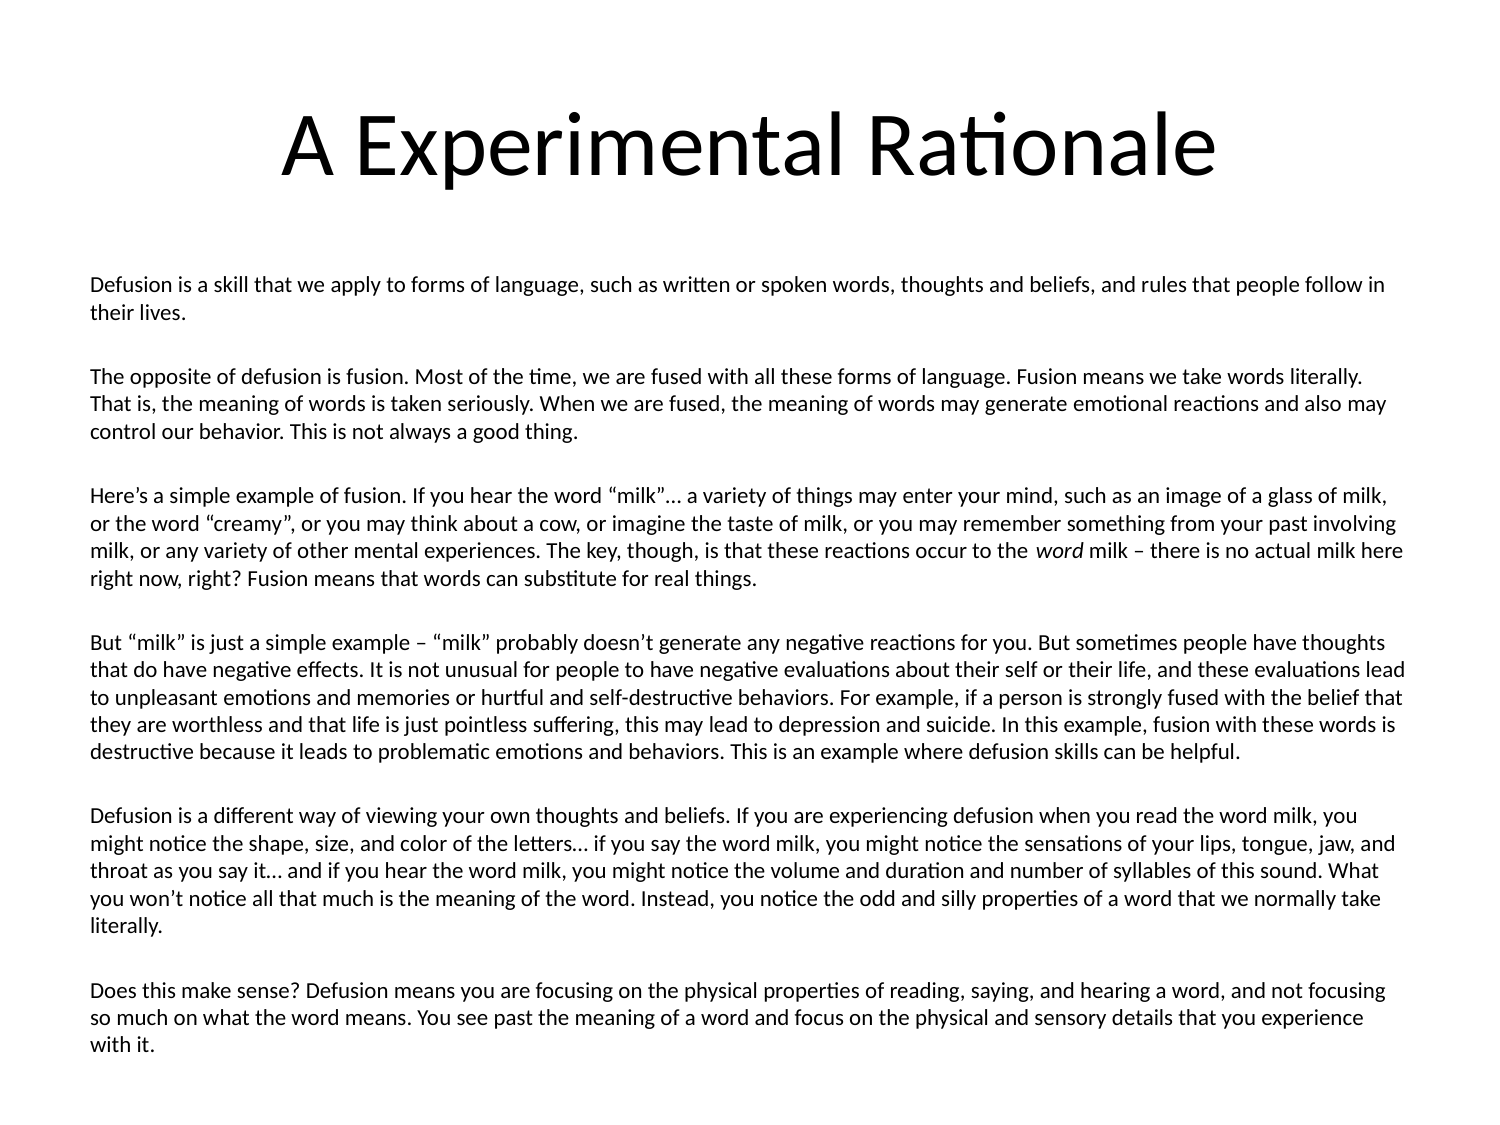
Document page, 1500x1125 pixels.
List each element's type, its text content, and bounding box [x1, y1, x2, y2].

title A Experimental Rationale [75, 45, 1425, 233]
list Defusion is a skill that we apply to forms of language, such as written or spoken words, thoughts and beliefs, and rules that people follow in their lives. The opposite of defusion is fusion. Most of the time, we are fused with all these forms of language. Fusion means we take words literally. That is, the meaning of words is taken seriously. When we are fused, the meaning of words may generate emotional reactions and also may control our behavior. This is not always a good thing. Here’s a simple example of fusion. If you hear the word “milk”… a variety of things may enter your mind, such as an image of a glass of milk, or the word “creamy”, or you may think about a cow, or imagine the taste of milk, or you may remember something from your past involving milk, or any variety of other mental experiences. The key, though, is that these reactions occur to the word milk – there is no actual milk here right now, right? Fusion means that words can substitute for real things. But “milk” is just a simple example – “milk” probably doesn’t generate any negative reactions for you. But sometimes people have thoughts that do have negative effects. It is not unusual for people to have negative evaluations about their self or their life, and these evaluations lead to unpleasant emotions and memories or hurtful and self-destructive behaviors. For example, if a person is strongly fused with the belief that they are worthless and that life is just pointless suffering, this may lead to depression and suicide. In this example, fusion with these words is destructive because it leads to problematic emotions and behaviors. This is an example where defusion skills can be helpful. Defusion is a different way of viewing your own thoughts and beliefs. If you are experiencing defusion when you read the word milk, you might notice the shape, size, and color of the letters… if you say the word milk, you might notice the sensations of your lips, tongue, jaw, and throat as you say it… and if you hear the word milk, you might notice the volume and duration and number of syllables of this sound. What you won’t notice all that much is the meaning of the word. Instead, you notice the odd and silly properties of a word that we normally take literally. Does this make sense? Defusion means you are focusing on the physical properties of reading, saying, and hearing a word, and not focusing so much on what the word means. You see past the meaning of a word and focus on the physical and sensory details that you experience with it. [75, 262, 1425, 1005]
